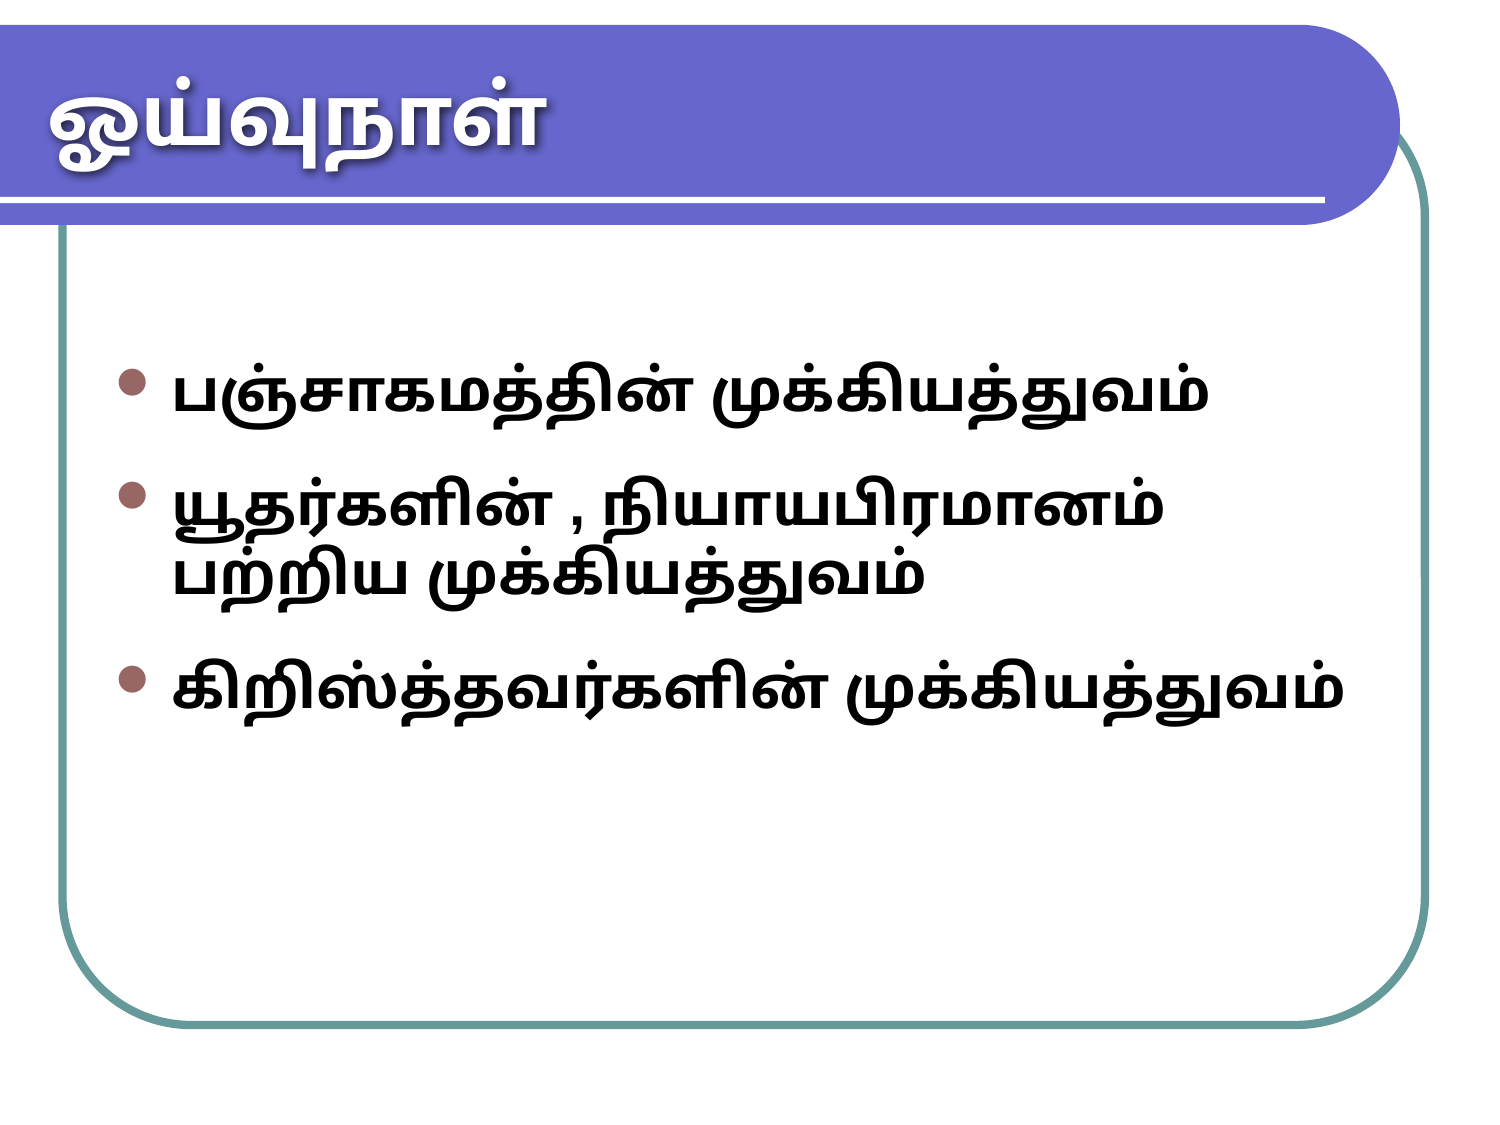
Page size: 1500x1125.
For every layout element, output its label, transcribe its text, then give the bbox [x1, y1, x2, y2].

list பஞ்சாகமத்தின் முக்கியத்துவம் யூதர்களின் , நியாயபிரமானம் பற்றிய முக்கியத்துவம் கிறிஸ்த்தவர்களின் முக்கியத்துவம் [99, 231, 1400, 953]
title ஓய்வுநாள் [32, 37, 1347, 188]
